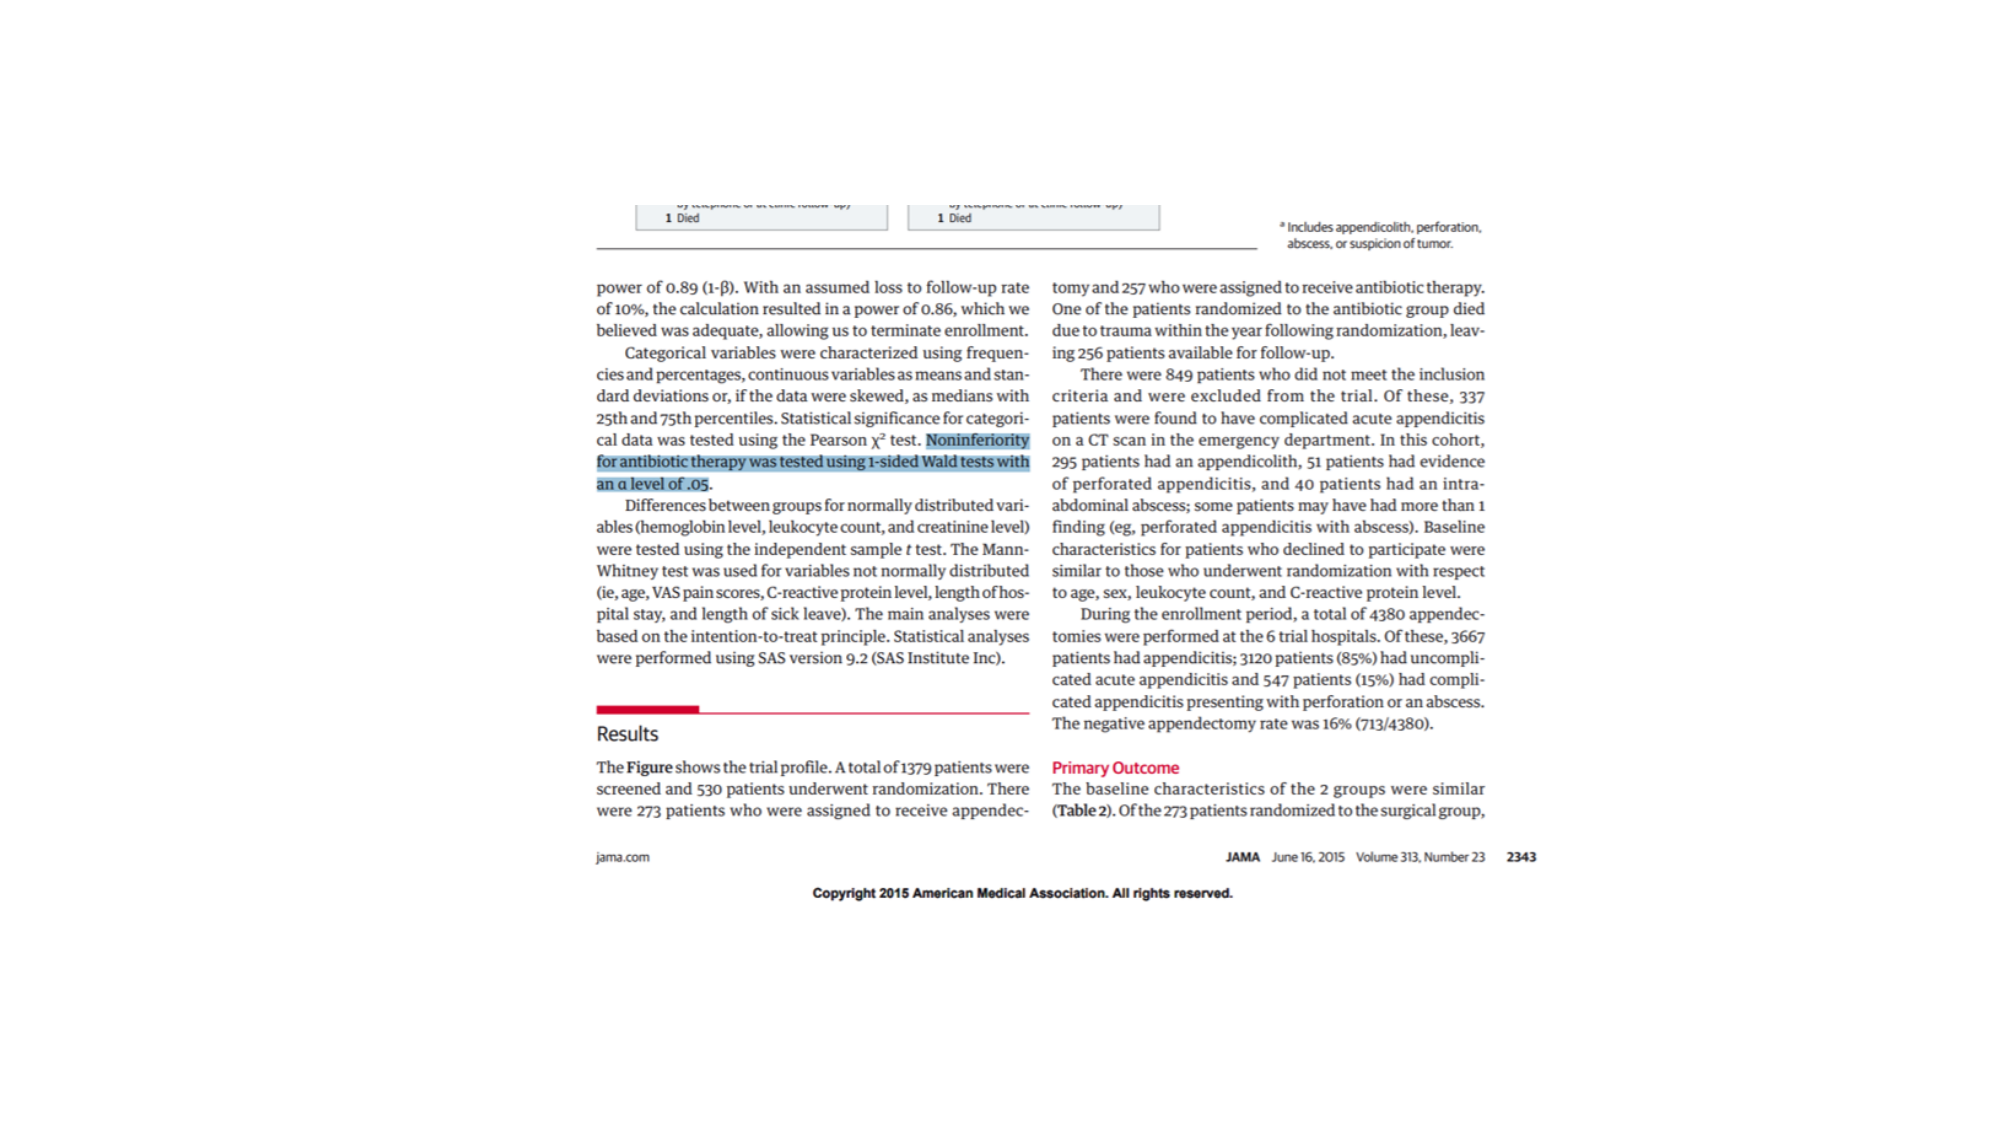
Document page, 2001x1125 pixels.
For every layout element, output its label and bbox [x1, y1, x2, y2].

list [489, 205, 1578, 920]
